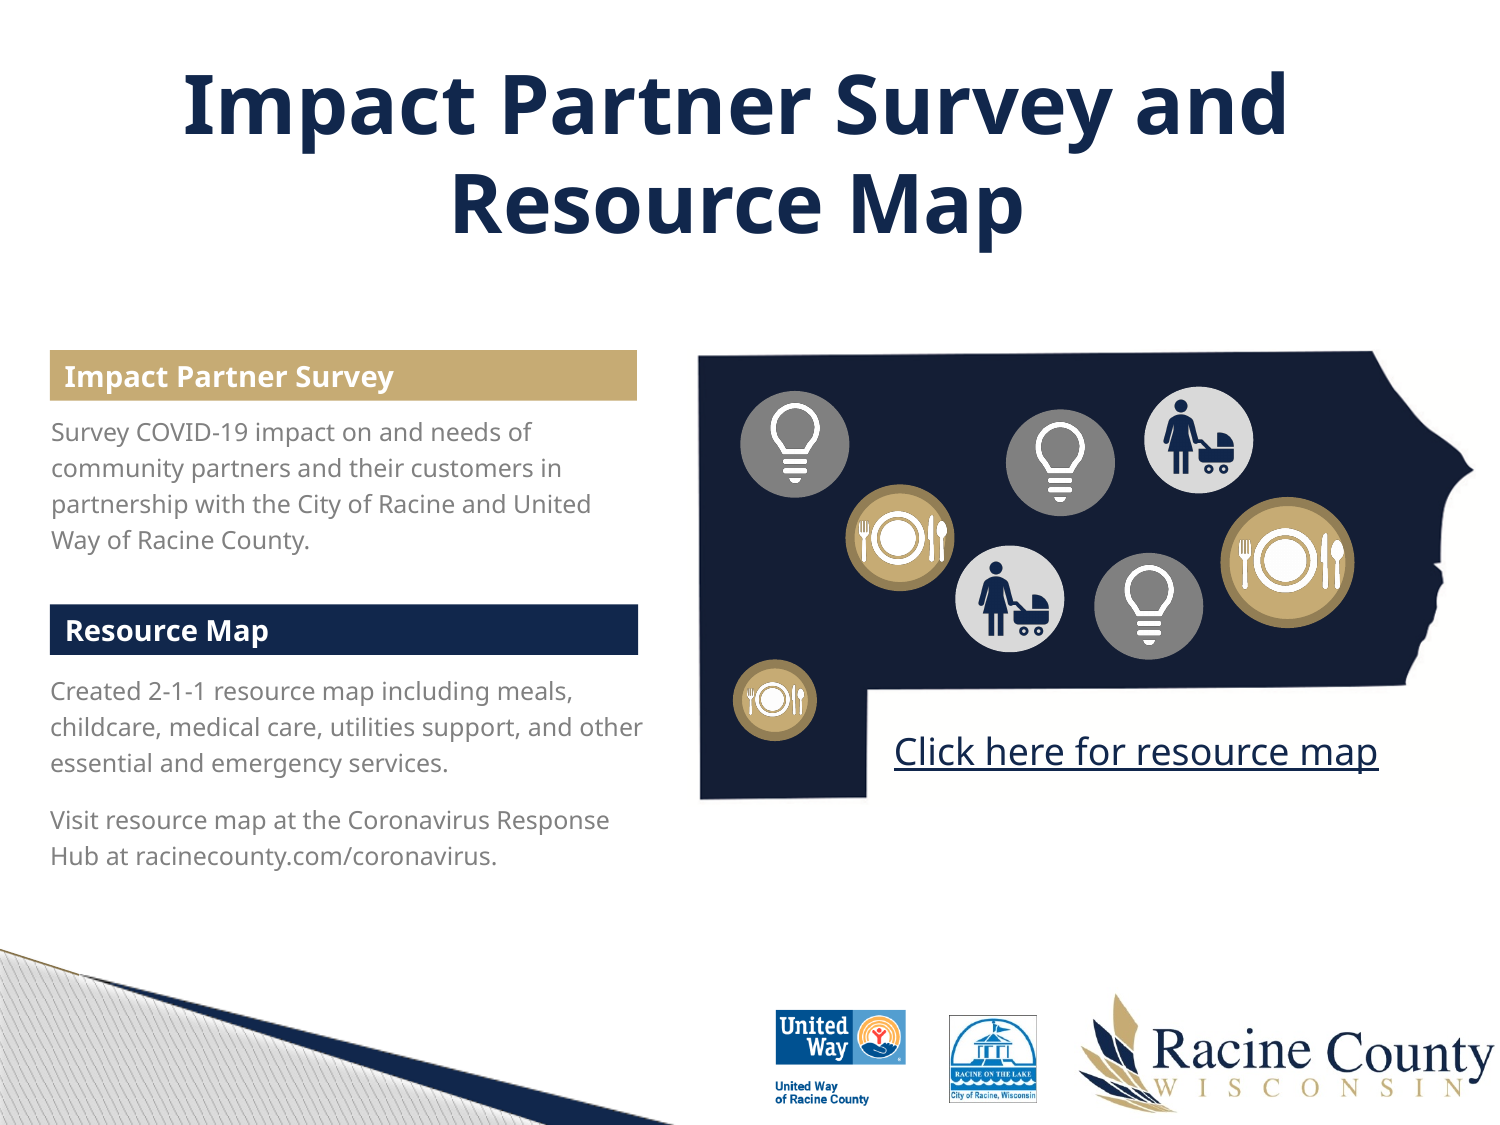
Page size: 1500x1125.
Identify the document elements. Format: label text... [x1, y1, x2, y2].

picture [769, 1002, 912, 1110]
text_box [49, 349, 639, 555]
picture [1074, 987, 1500, 1125]
picture [949, 1015, 1038, 1103]
title Impact Partner Survey and Resource Map [24, 44, 1450, 258]
picture [79, 974, 685, 1125]
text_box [49, 603, 651, 929]
picture [687, 348, 1480, 808]
